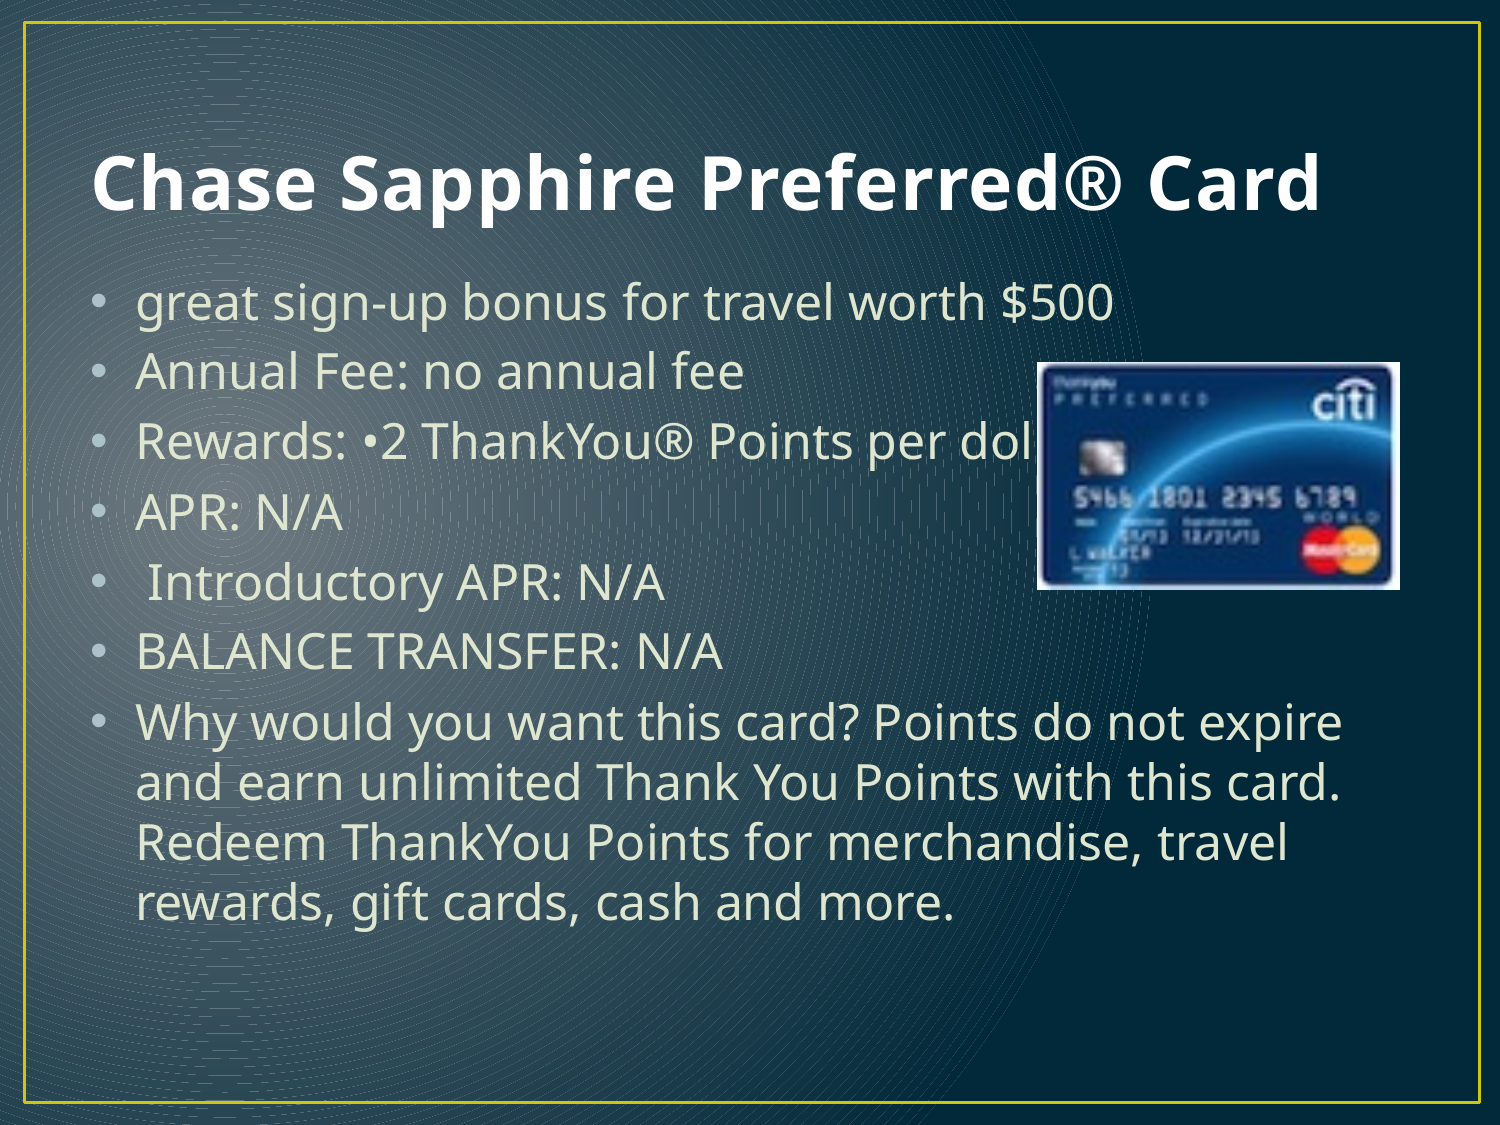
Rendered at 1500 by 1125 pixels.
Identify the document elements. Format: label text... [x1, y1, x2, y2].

list great sign-up bonus for travel worth $500 Annual Fee: no annual fee Rewards: •2 ThankYou® Points per dollar APR: N/A Introductory APR: N/A BALANCE TRANSFER: N/A Why would you want this card? Points do not expire and earn unlimited Thank You Points with this card. Redeem ThankYou Points for merchandise, travel rewards, gift cards, cash and more. [75, 262, 1425, 1005]
title Chase Sapphire Preferred® Card [75, 45, 1425, 233]
picture [1037, 362, 1399, 590]
